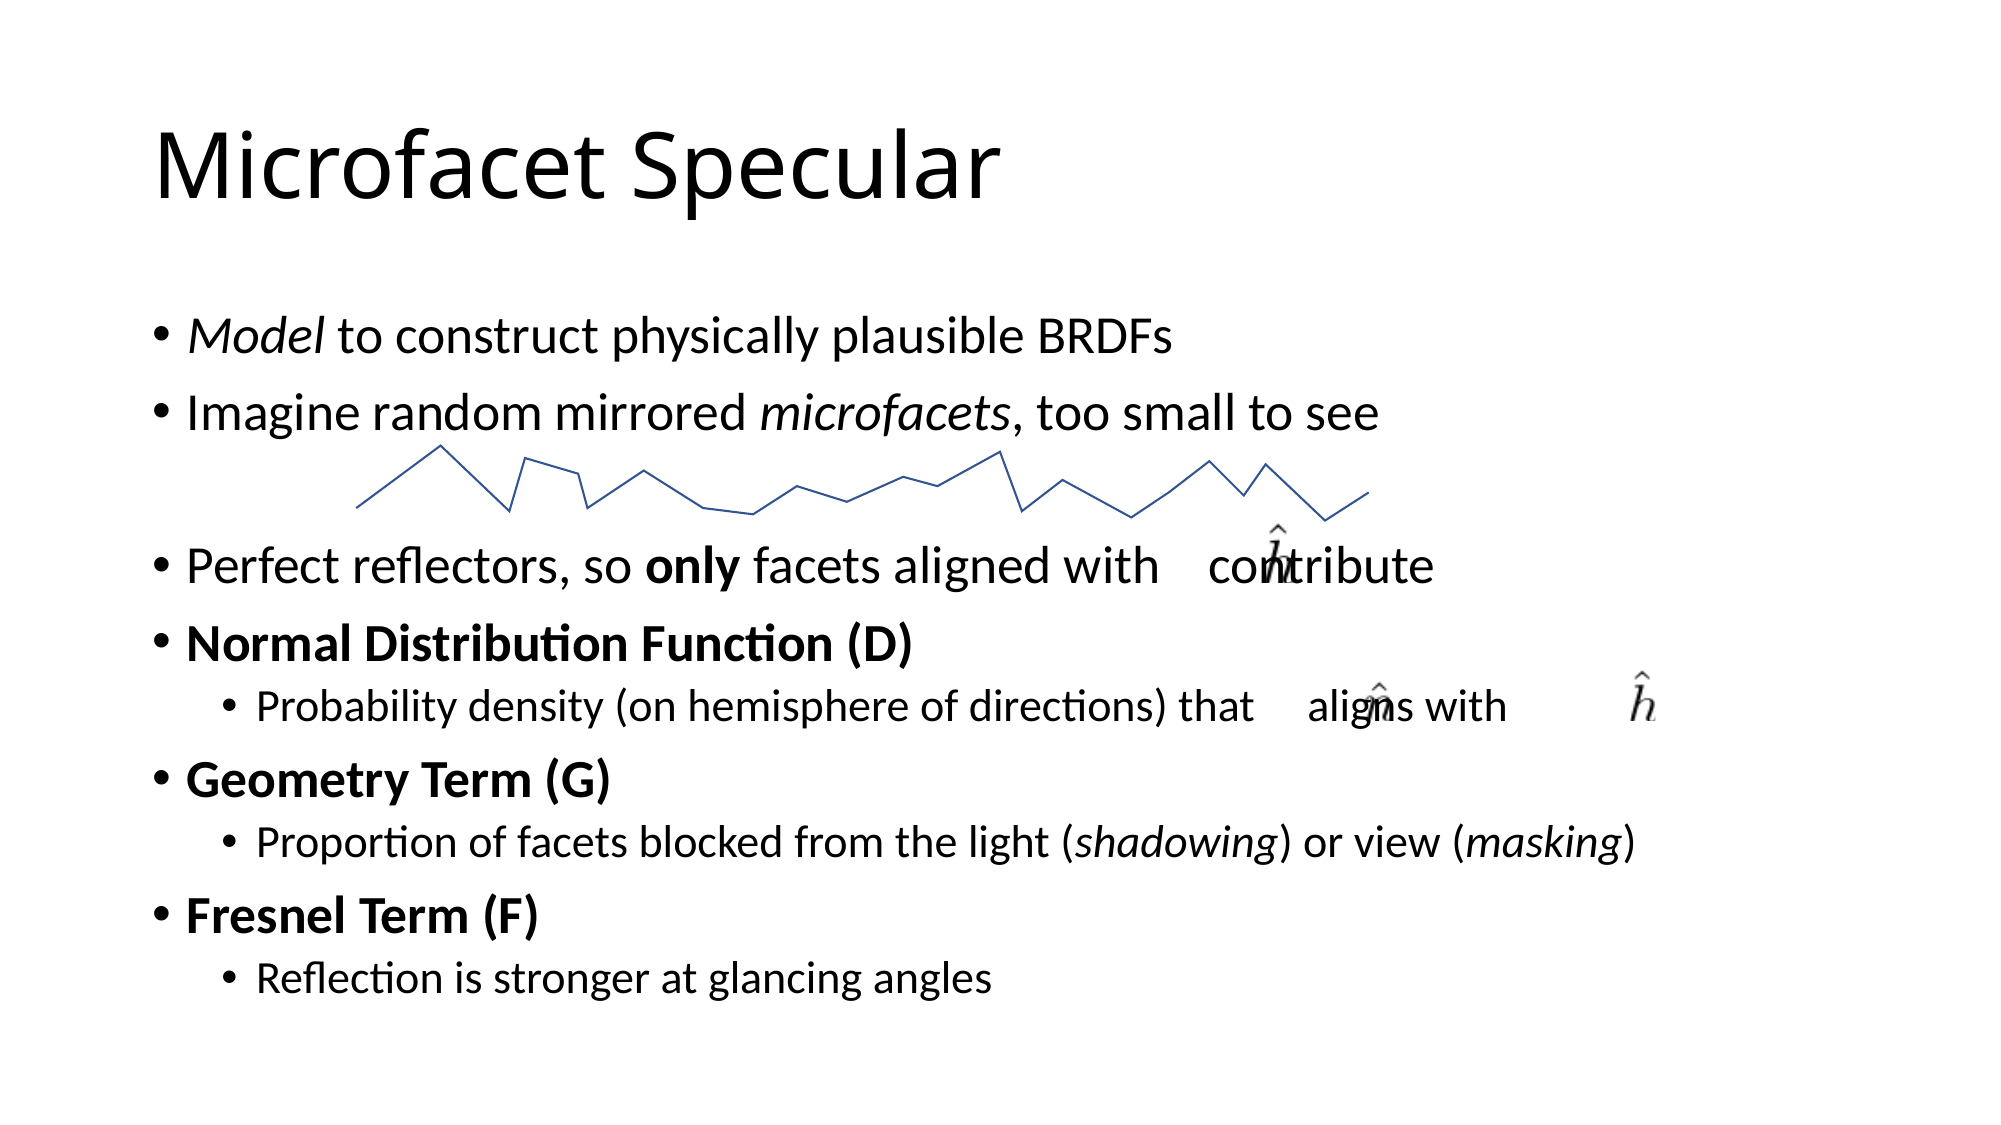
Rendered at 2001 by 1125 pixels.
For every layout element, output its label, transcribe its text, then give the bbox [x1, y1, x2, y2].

text_box [355, 444, 1370, 522]
picture [1263, 521, 1295, 583]
title Microfacet Specular [137, 59, 1863, 278]
list Model to construct physically plausible BRDFs Imagine random mirrored microfacets, too small to see Perfect reflectors, so only facets aligned with contribute Normal Distribution Function (D) Probability density (on hemisphere of directions) that aligns with Geometry Term (G) Proportion of facets blocked from the light (shadowing) or view (masking) Fresnel Term (F) Reflection is stronger at glancing angles [137, 299, 1863, 1014]
picture [1362, 680, 1392, 721]
picture [1630, 668, 1656, 721]
